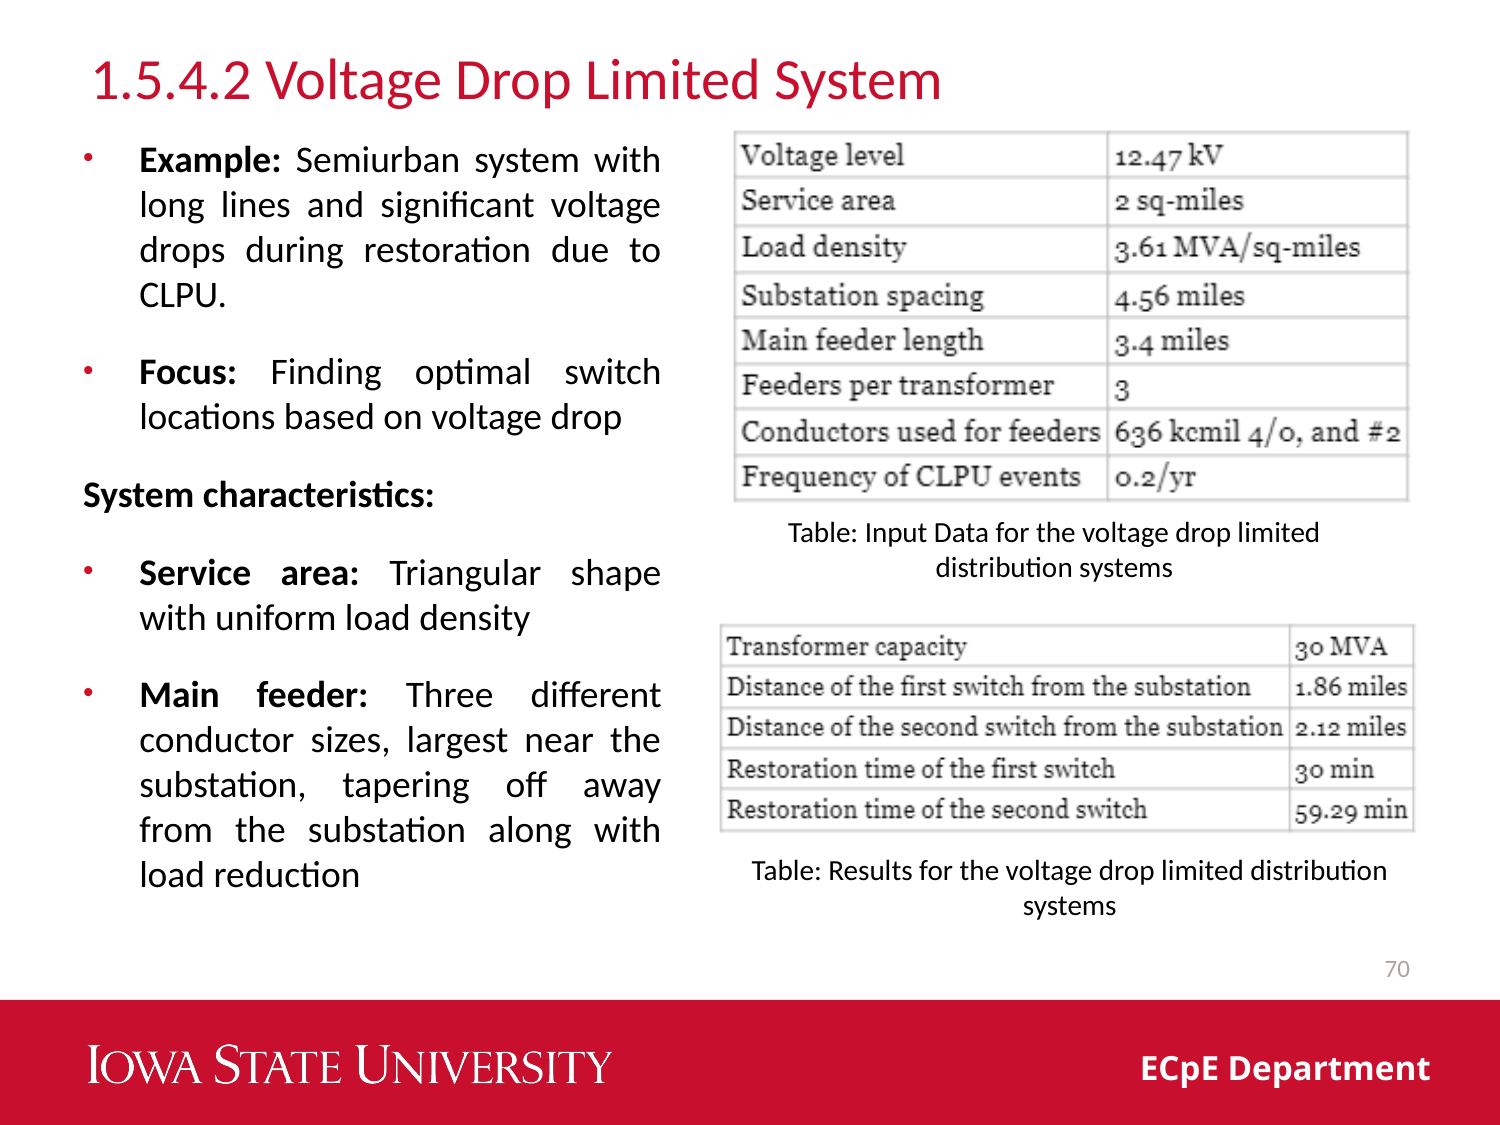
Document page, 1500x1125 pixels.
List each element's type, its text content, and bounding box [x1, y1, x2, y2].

picture [721, 123, 1433, 513]
slide_number 70 [1074, 937, 1425, 998]
text_box Table: Results for the voltage drop limited distribution systems [699, 854, 1441, 929]
picture [87, 1044, 613, 1088]
text_box Table: Input Data for the voltage drop limited distribution systems [766, 521, 1343, 591]
title 1.5.4.2 Voltage Drop Limited System [74, 24, 1280, 128]
picture [698, 616, 1441, 846]
list Example: Semiurban system with long lines and significant voltage drops during restoration due to CLPU. Focus: Finding optimal switch locations based on voltage drop System characteristics: Service area: Triangular shape with uniform load density Main feeder: Three different conductor sizes, largest near the substation, tapering off away from the substation along with load reduction [67, 127, 678, 1022]
